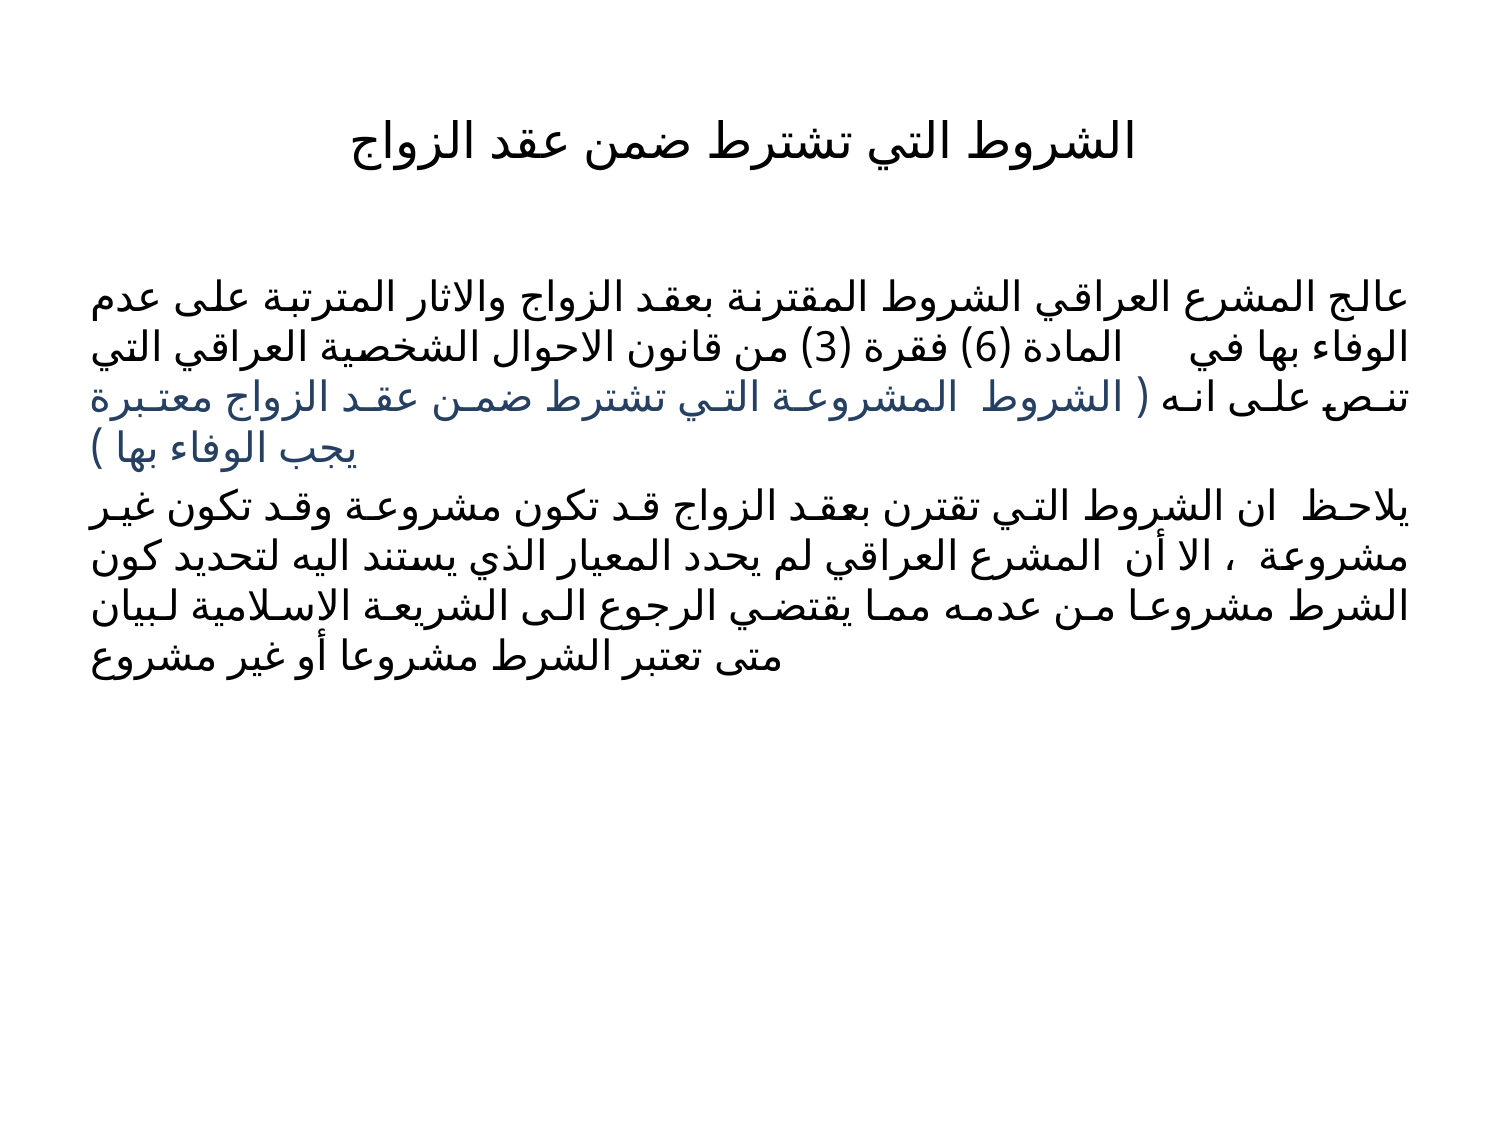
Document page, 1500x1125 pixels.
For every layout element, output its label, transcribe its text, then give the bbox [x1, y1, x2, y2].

title الشروط التي تشترط ضمن عقد الزواج [75, 45, 1425, 233]
list عالج المشرع العراقي الشروط المقترنة بعقد الزواج والاثار المترتبة على عدم الوفاء بها في المادة (6) فقرة (3) من قانون الاحوال الشخصية العراقي التي تنص على انه ( الشروط المشروعة التي تشترط ضمن عقد الزواج معتبرة يجب الوفاء بها ) يلاحظ ان الشروط التي تقترن بعقد الزواج قد تكون مشروعة وقد تكون غير مشروعة ، الا أن المشرع العراقي لم يحدد المعيار الذي يستند اليه لتحديد كون الشرط مشروعا من عدمه مما يقتضي الرجوع الى الشريعة الاسلامية لبيان متى تعتبر الشرط مشروعا أو غير مشروع [75, 262, 1425, 1005]
